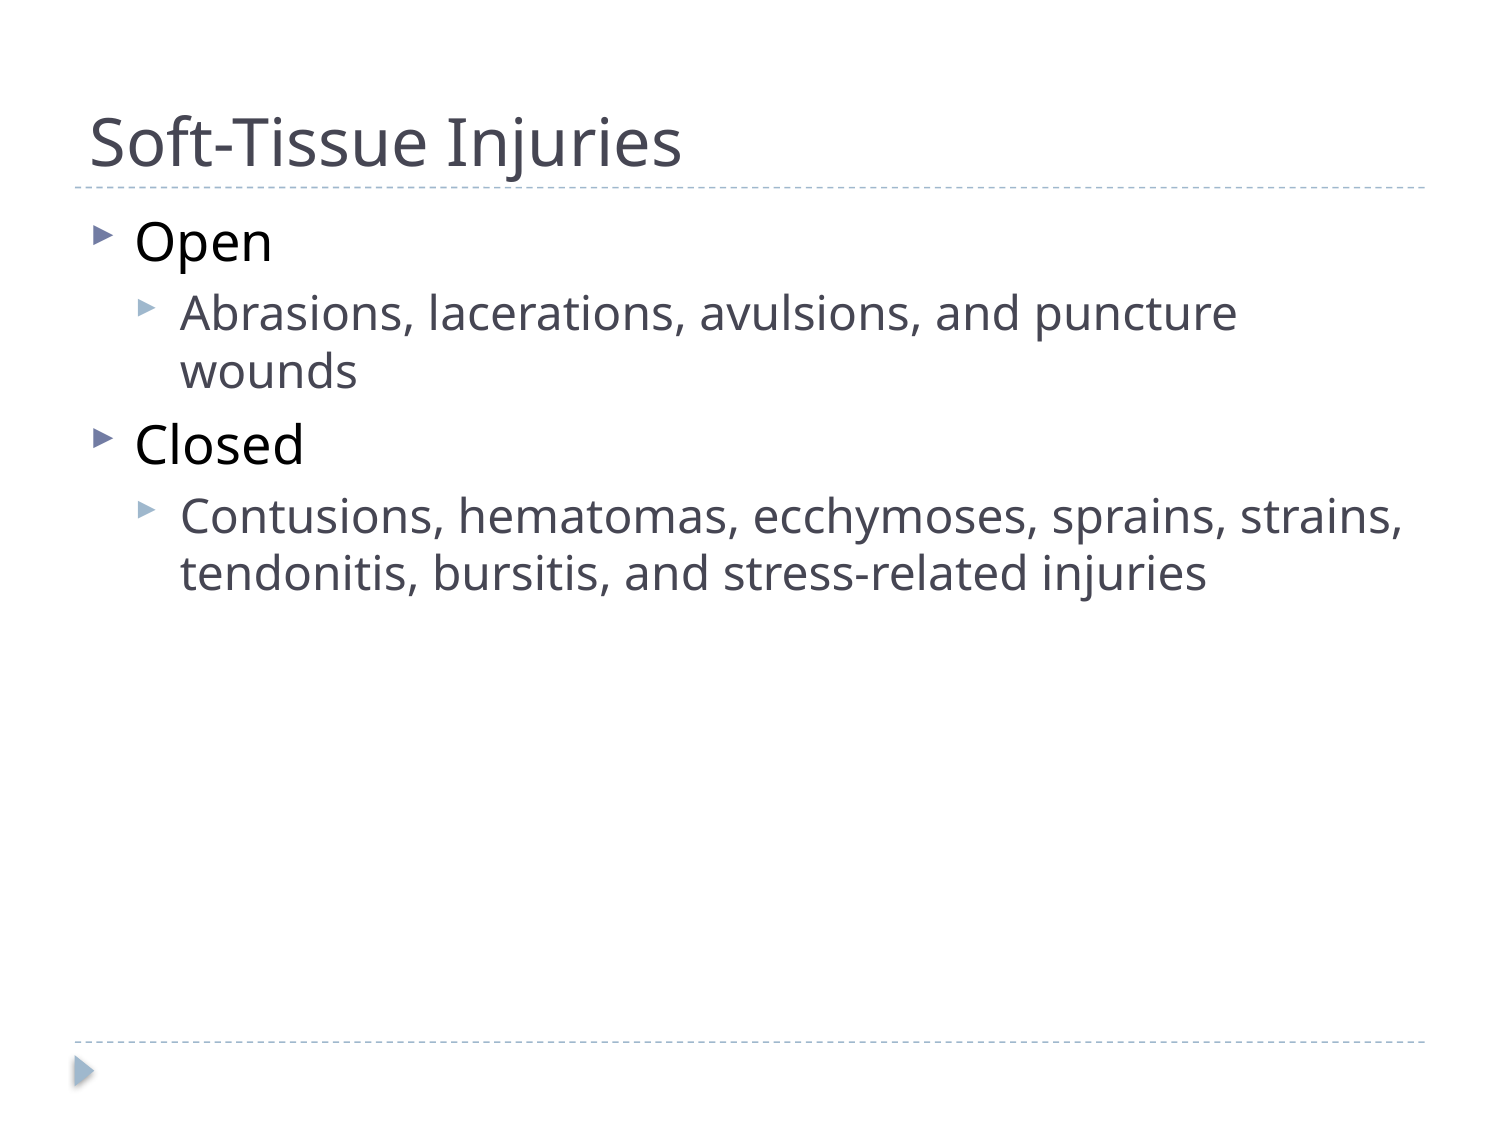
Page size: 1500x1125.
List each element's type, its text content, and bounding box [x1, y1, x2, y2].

title Soft-Tissue Injuries [75, 24, 1425, 188]
list Open Abrasions, lacerations, avulsions, and puncture wounds Closed Contusions, hematomas, ecchymoses, sprains, strains, tendonitis, bursitis, and stress-related injuries [75, 200, 1425, 1010]
